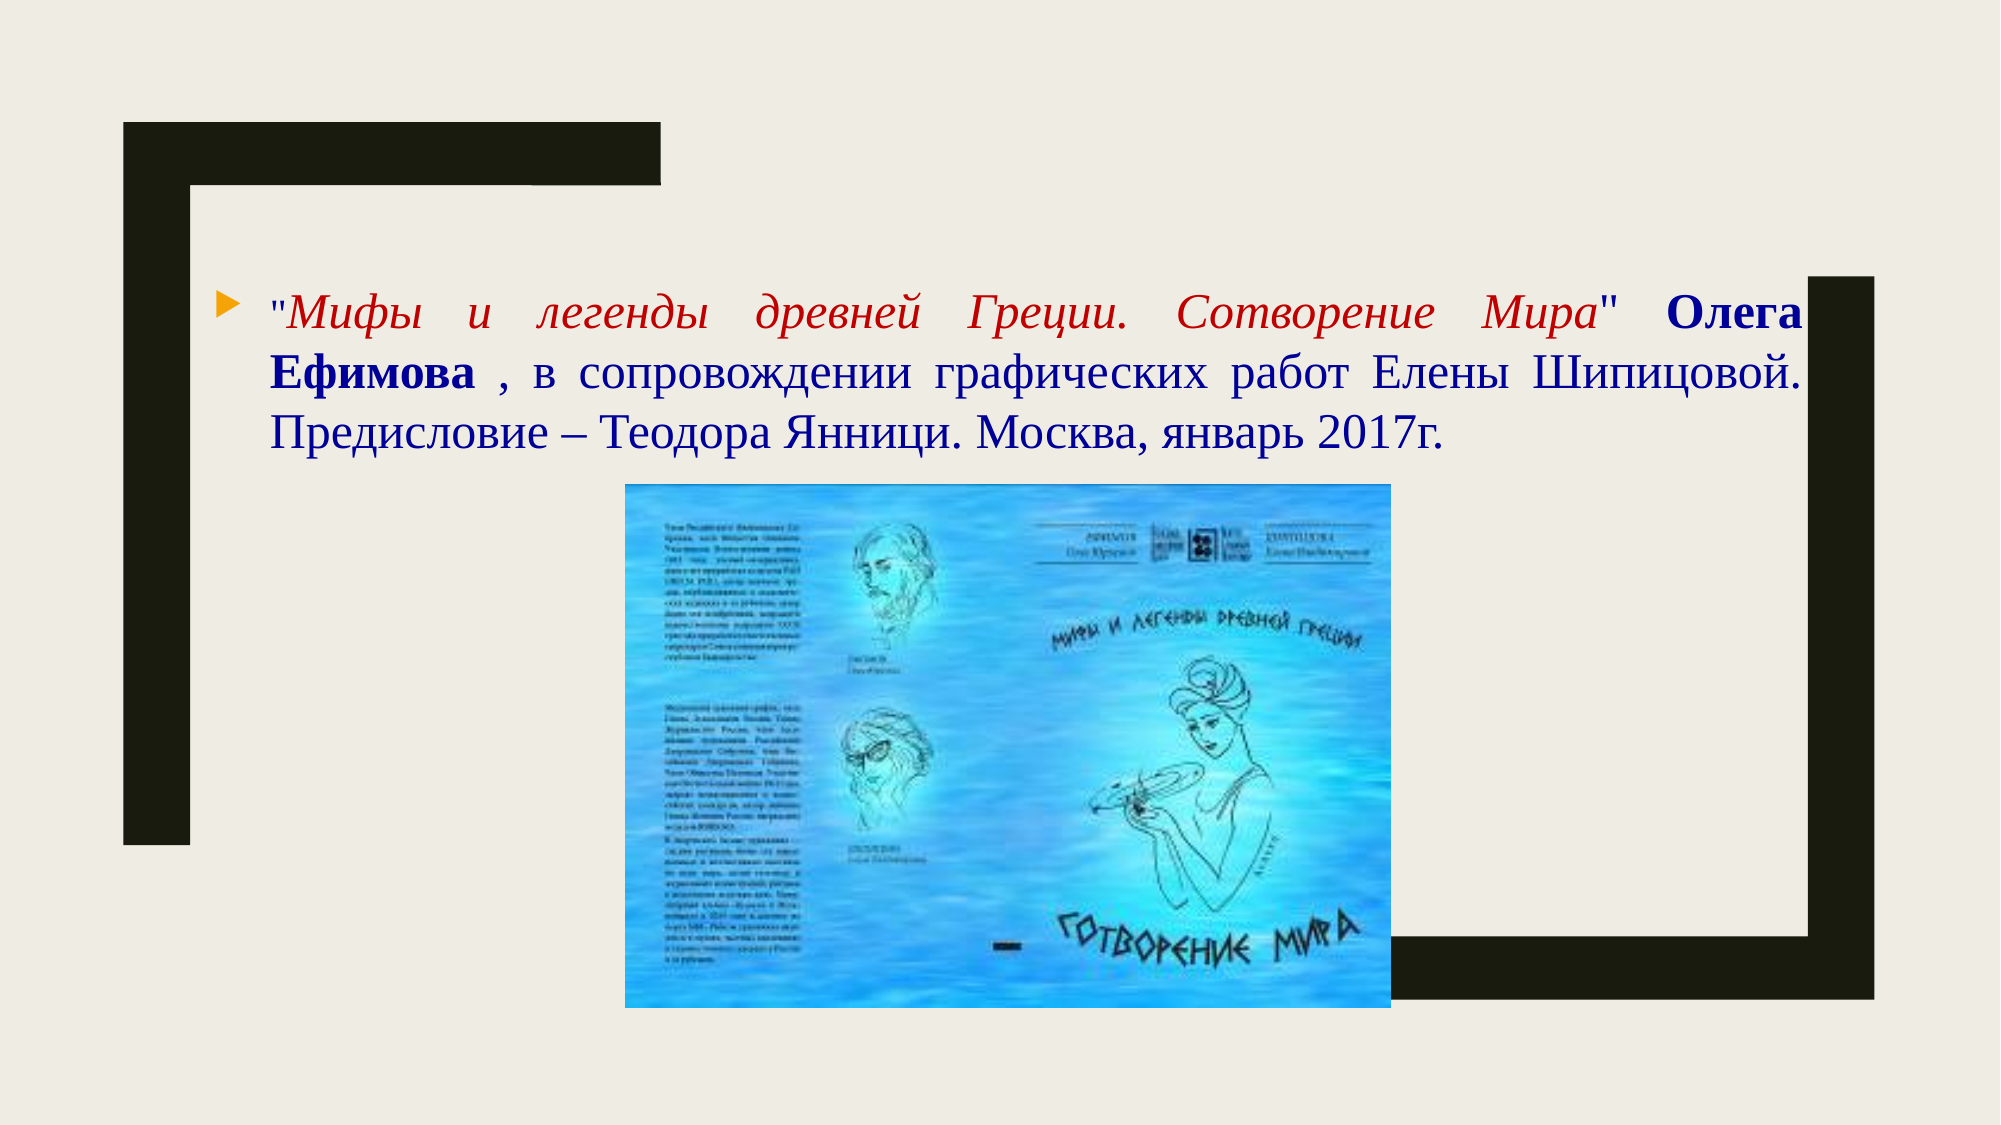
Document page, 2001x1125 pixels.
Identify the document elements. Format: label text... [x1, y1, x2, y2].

text_box "Мифы и легенды древней Греции. Сотворение Мира" Олега Ефимова , в сопровождении графических работ Елены Шипицовой. Предисловие – Теодора Янници. Москва, январь 2017г. [198, 271, 1818, 467]
picture [625, 484, 1391, 1008]
